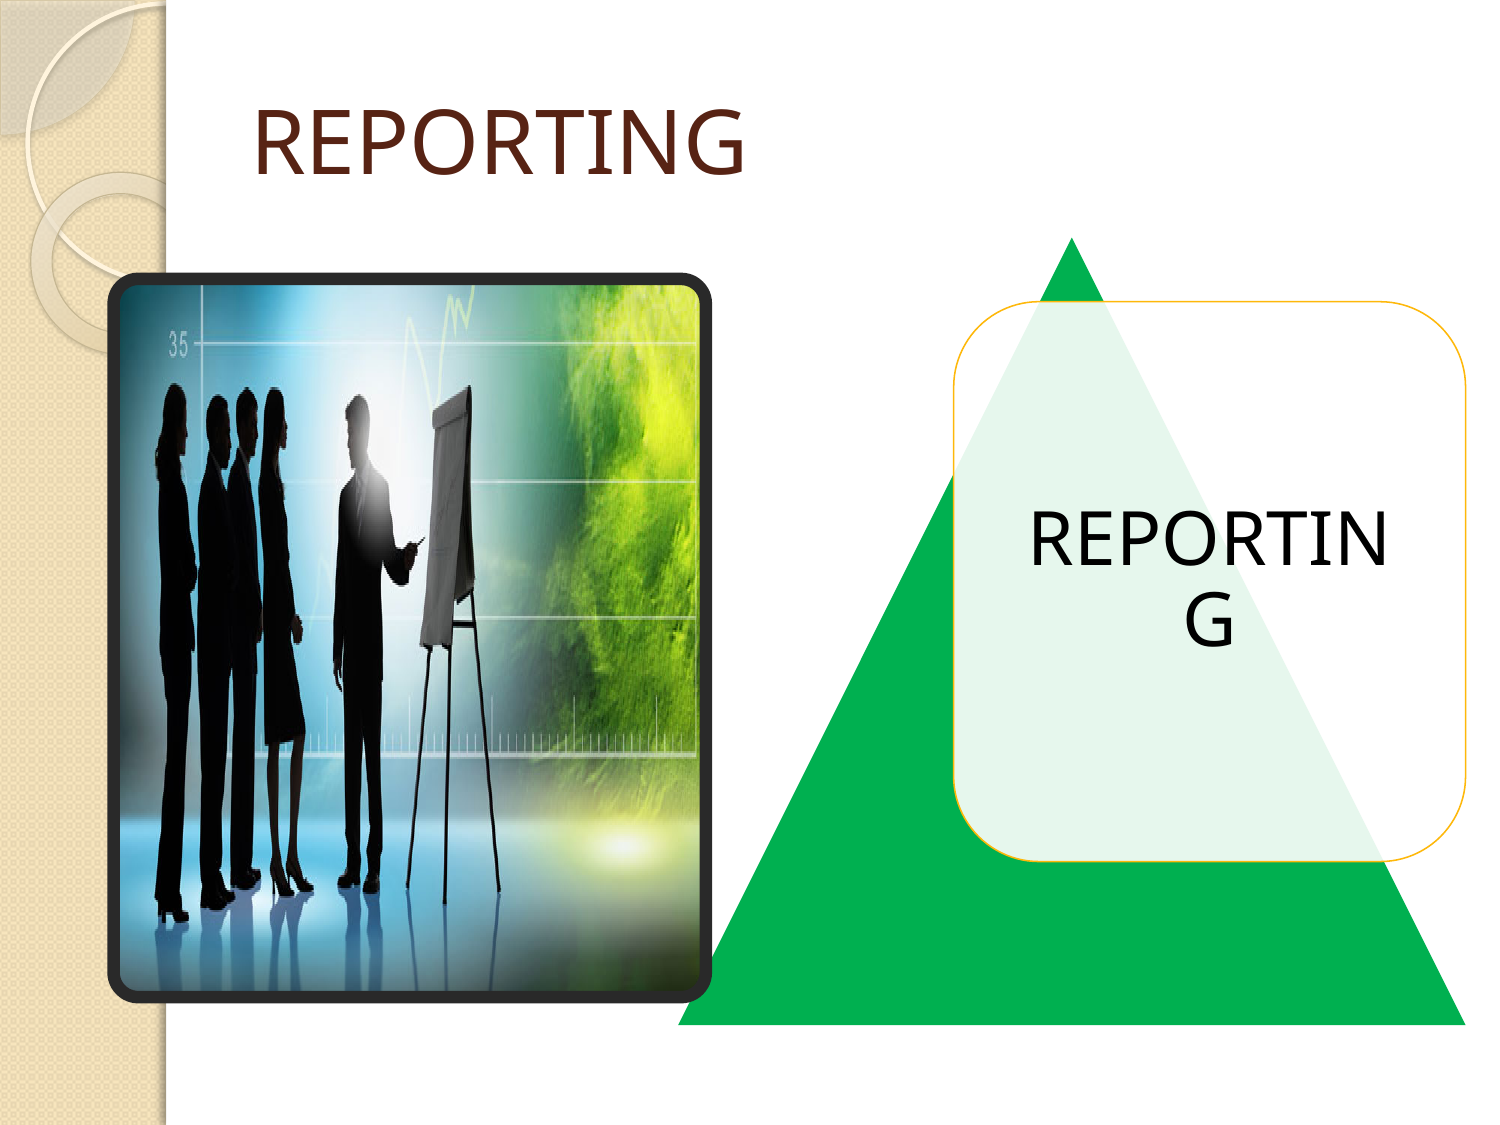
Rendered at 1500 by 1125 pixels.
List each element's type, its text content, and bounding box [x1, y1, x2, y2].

picture [113, 278, 707, 998]
title REPORTING [235, 45, 1466, 233]
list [235, 237, 1466, 1026]
